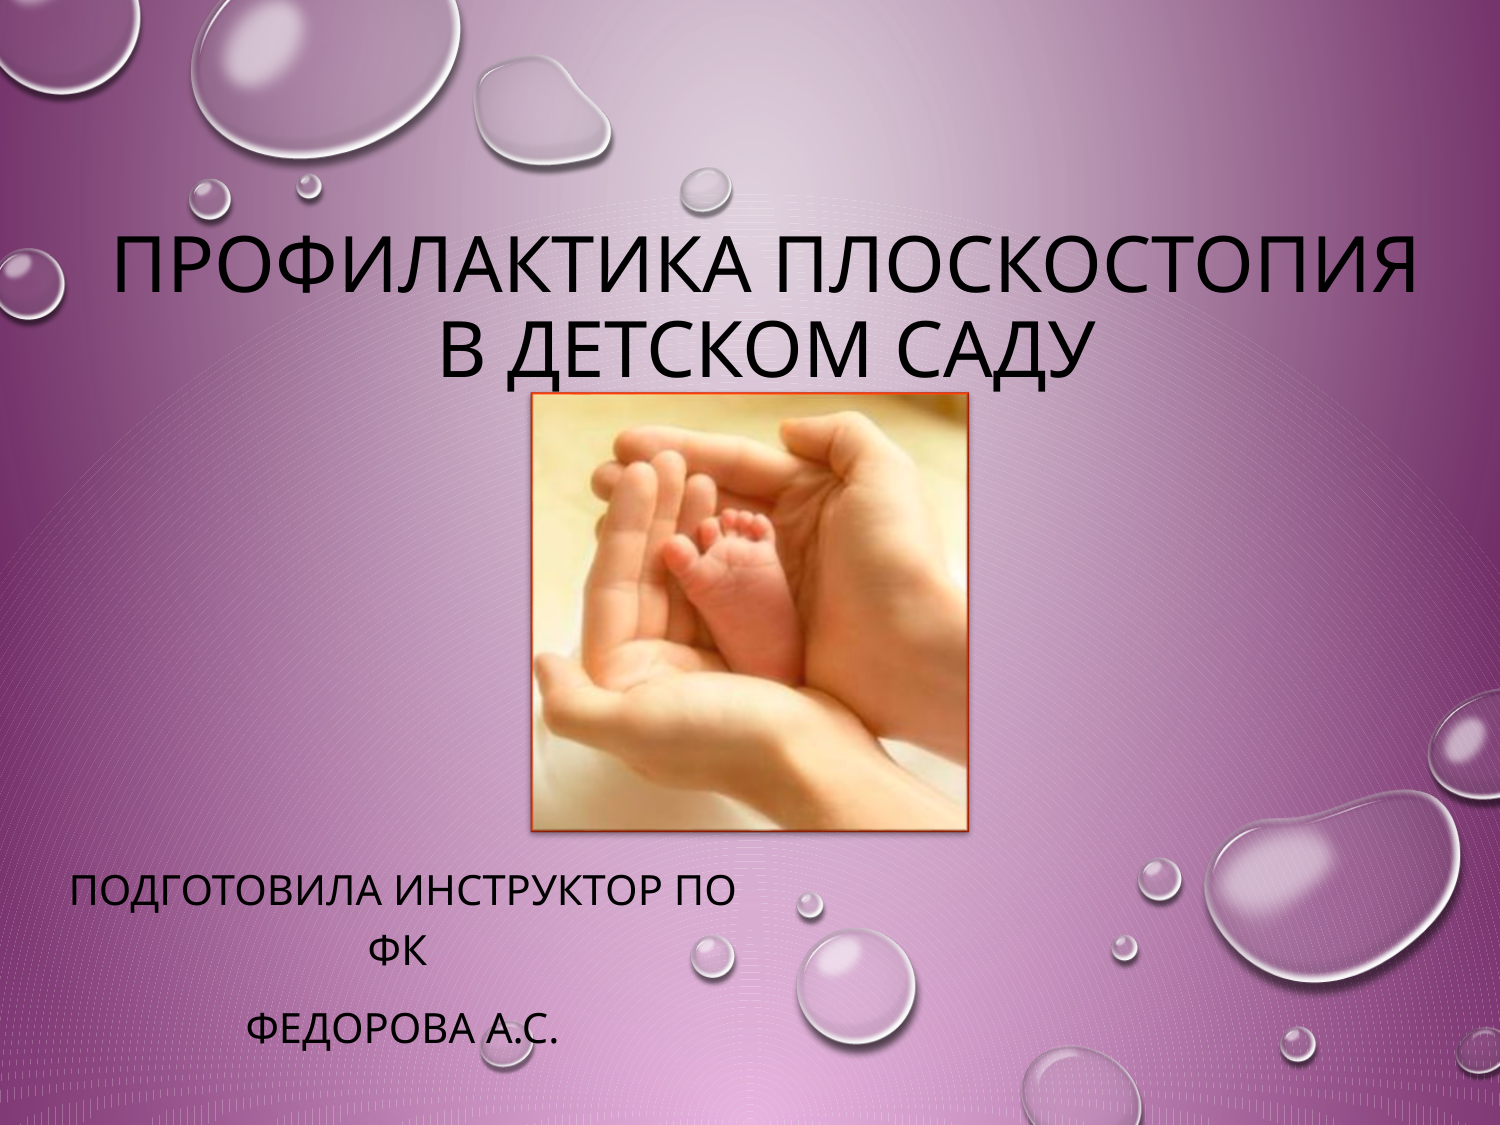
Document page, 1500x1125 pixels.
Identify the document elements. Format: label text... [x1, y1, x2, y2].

title Профилактика плоскостопия в детском саду [94, 213, 1439, 402]
subtitle Подготовила инструктор по ФК Федорова А.с. [33, 845, 772, 1060]
picture [0, 0, 1500, 1125]
